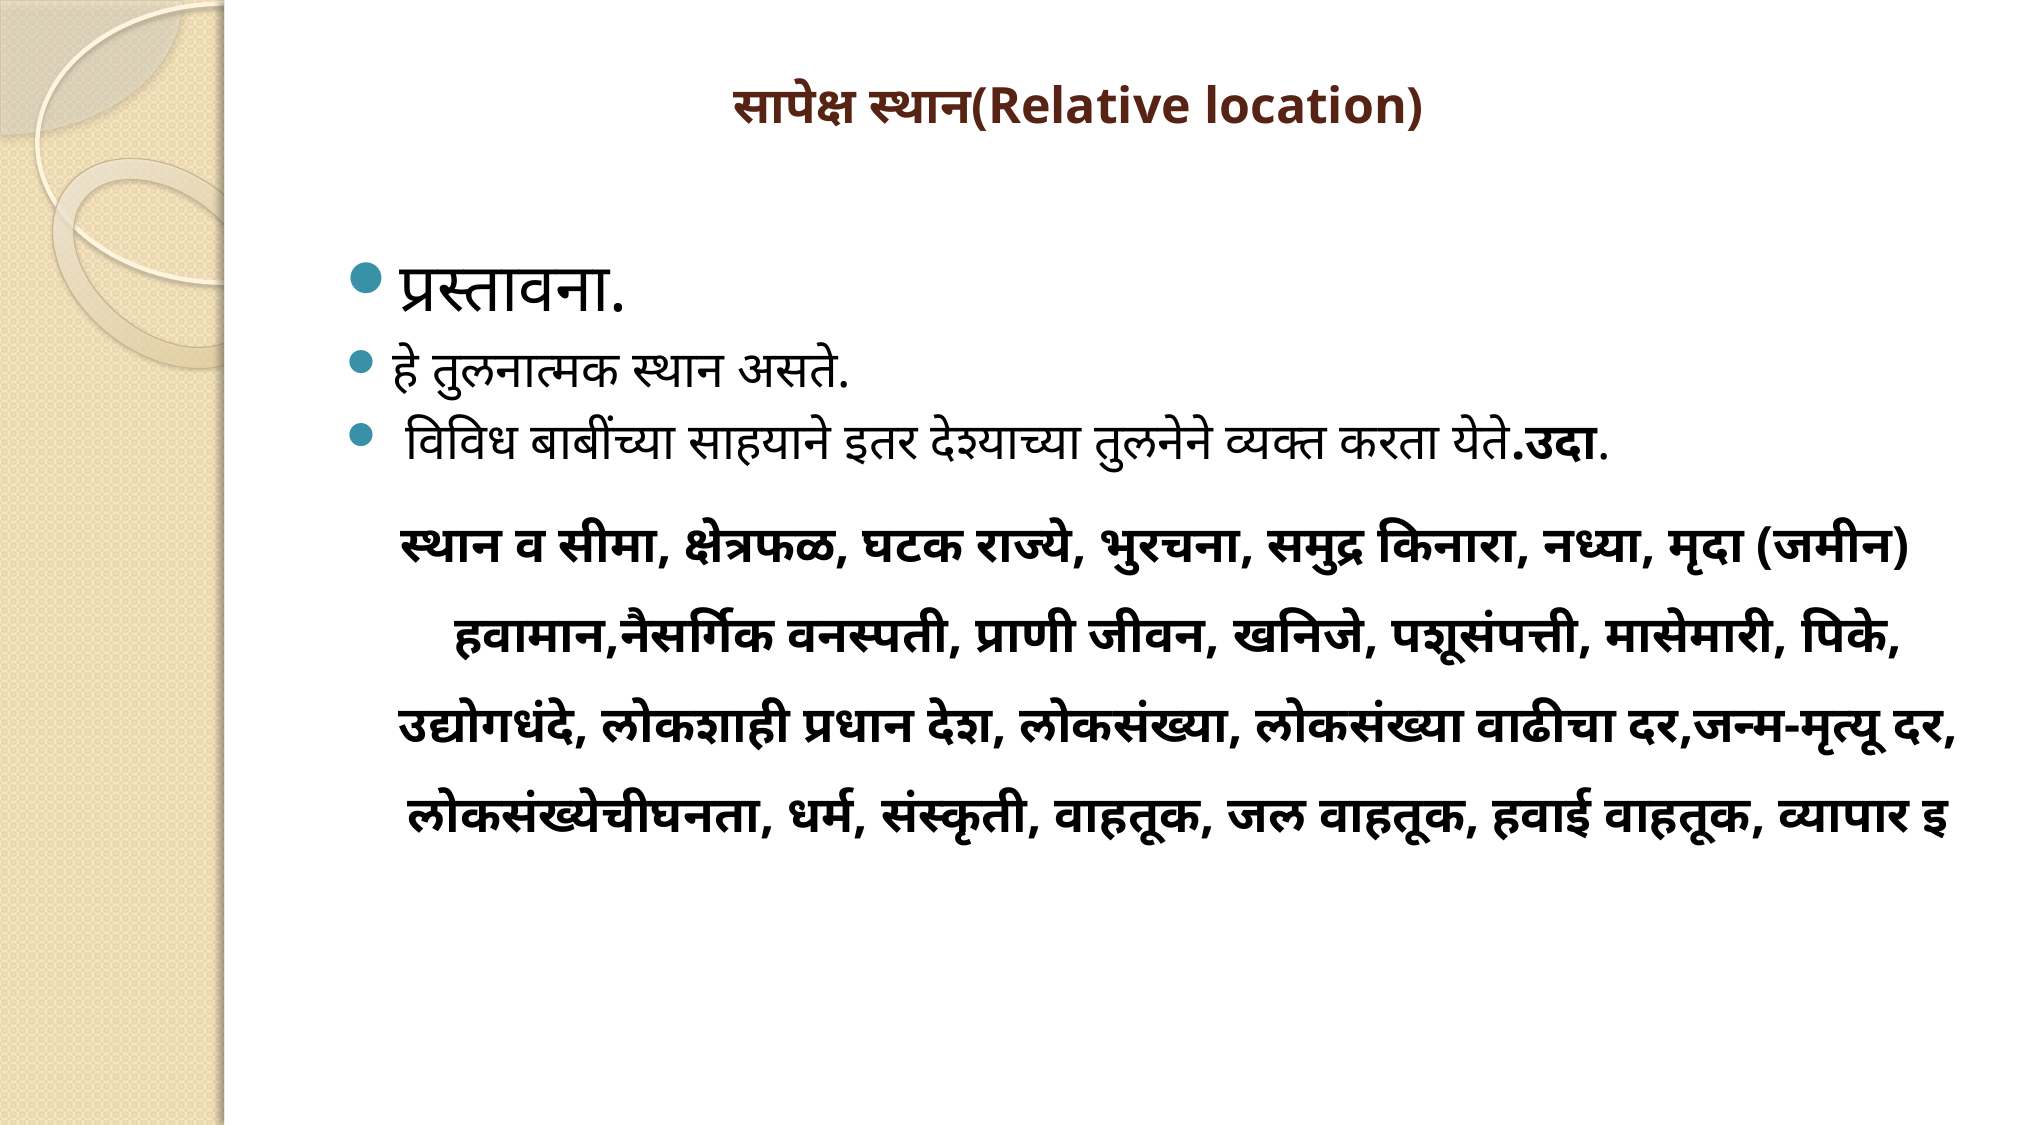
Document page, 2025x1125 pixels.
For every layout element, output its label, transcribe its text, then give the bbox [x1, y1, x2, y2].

list प्रस्तावना. हे तुलनात्मक स्थान असते. विविध बाबींच्या साहयाने इतर देश्याच्या तुलनेने व्यक्त करता येते.उदा. स्थान व सीमा, क्षेत्रफळ, घटक राज्ये, भुरचना, समुद्र किनारा, नध्या, मृदा (जमीन) हवामान,नैसर्गिक वनस्पती, प्राणी जीवन, खनिजे, पशूसंपत्ती, मासेमारी, पिके, उद्योगधंदे, लोकशाही प्रधान देश, लोकसंख्या, लोकसंख्या वाढीचा दर,जन्म-मृत्यू दर, लोकसंख्येचीघनता, धर्म, संस्कृती, वाहतूक, जल वाहतूक, हवाई वाहतूक, व्यापार इ [317, 237, 1979, 988]
title सापेक्ष स्थान(Relative location) [371, 45, 1637, 163]
